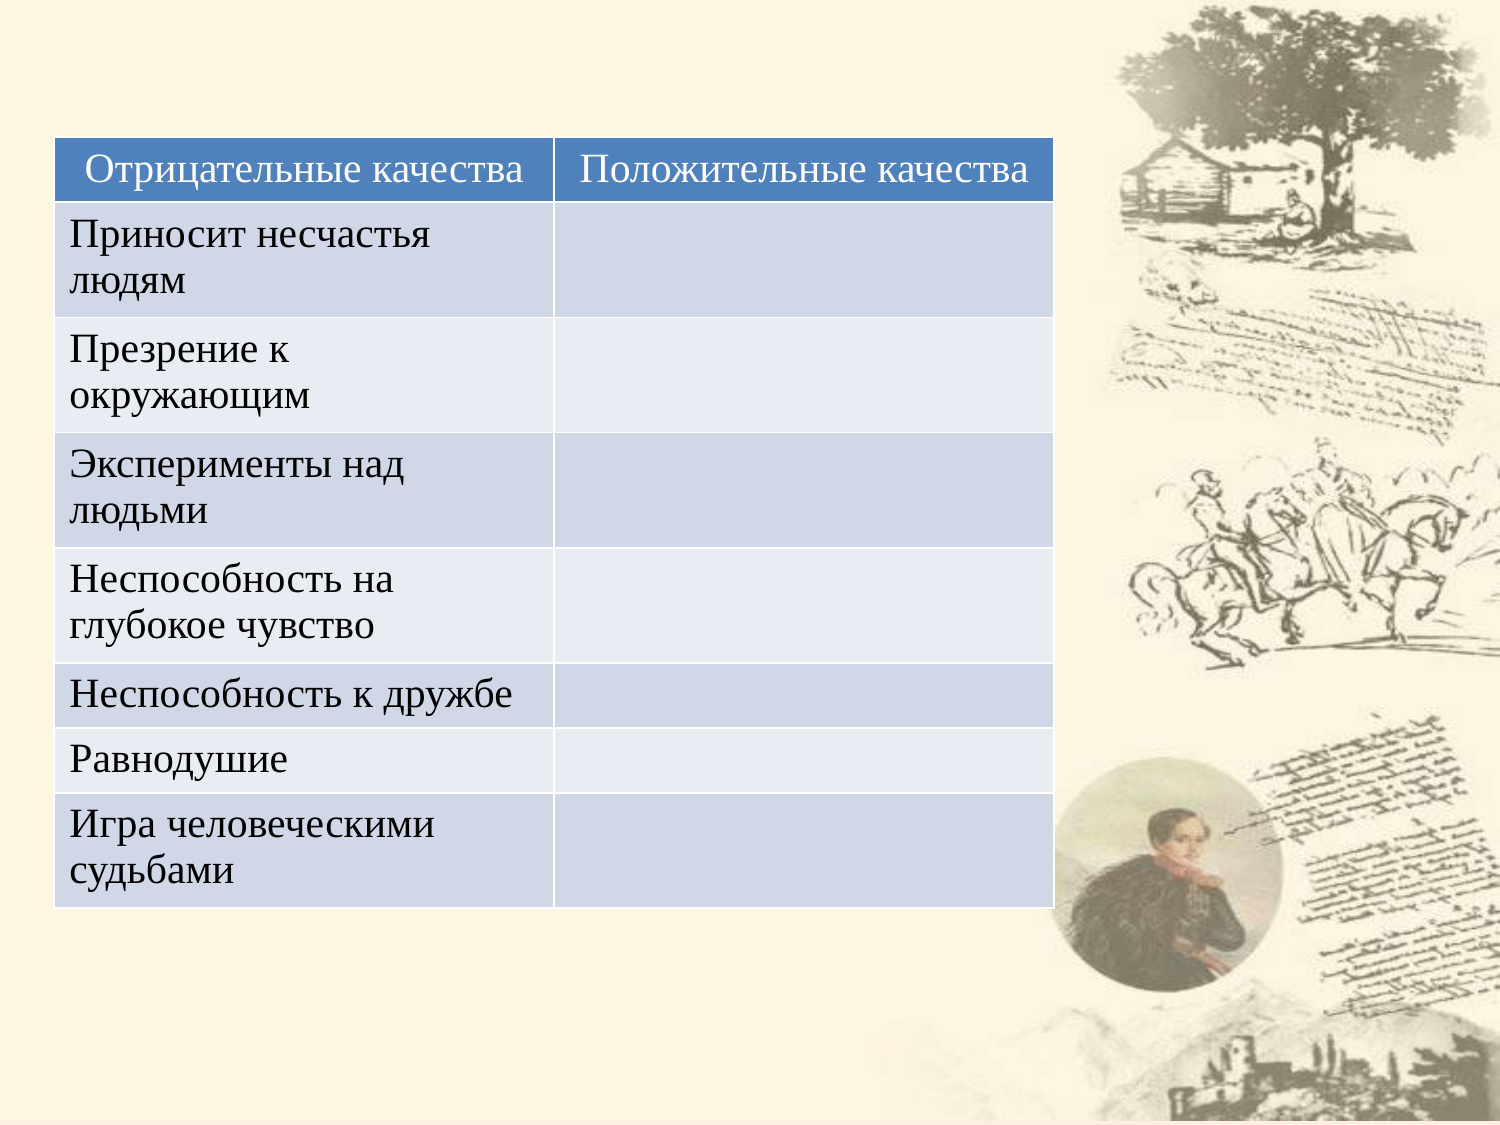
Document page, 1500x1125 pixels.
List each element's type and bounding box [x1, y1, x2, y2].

list [0, 0, 1500, 1122]
